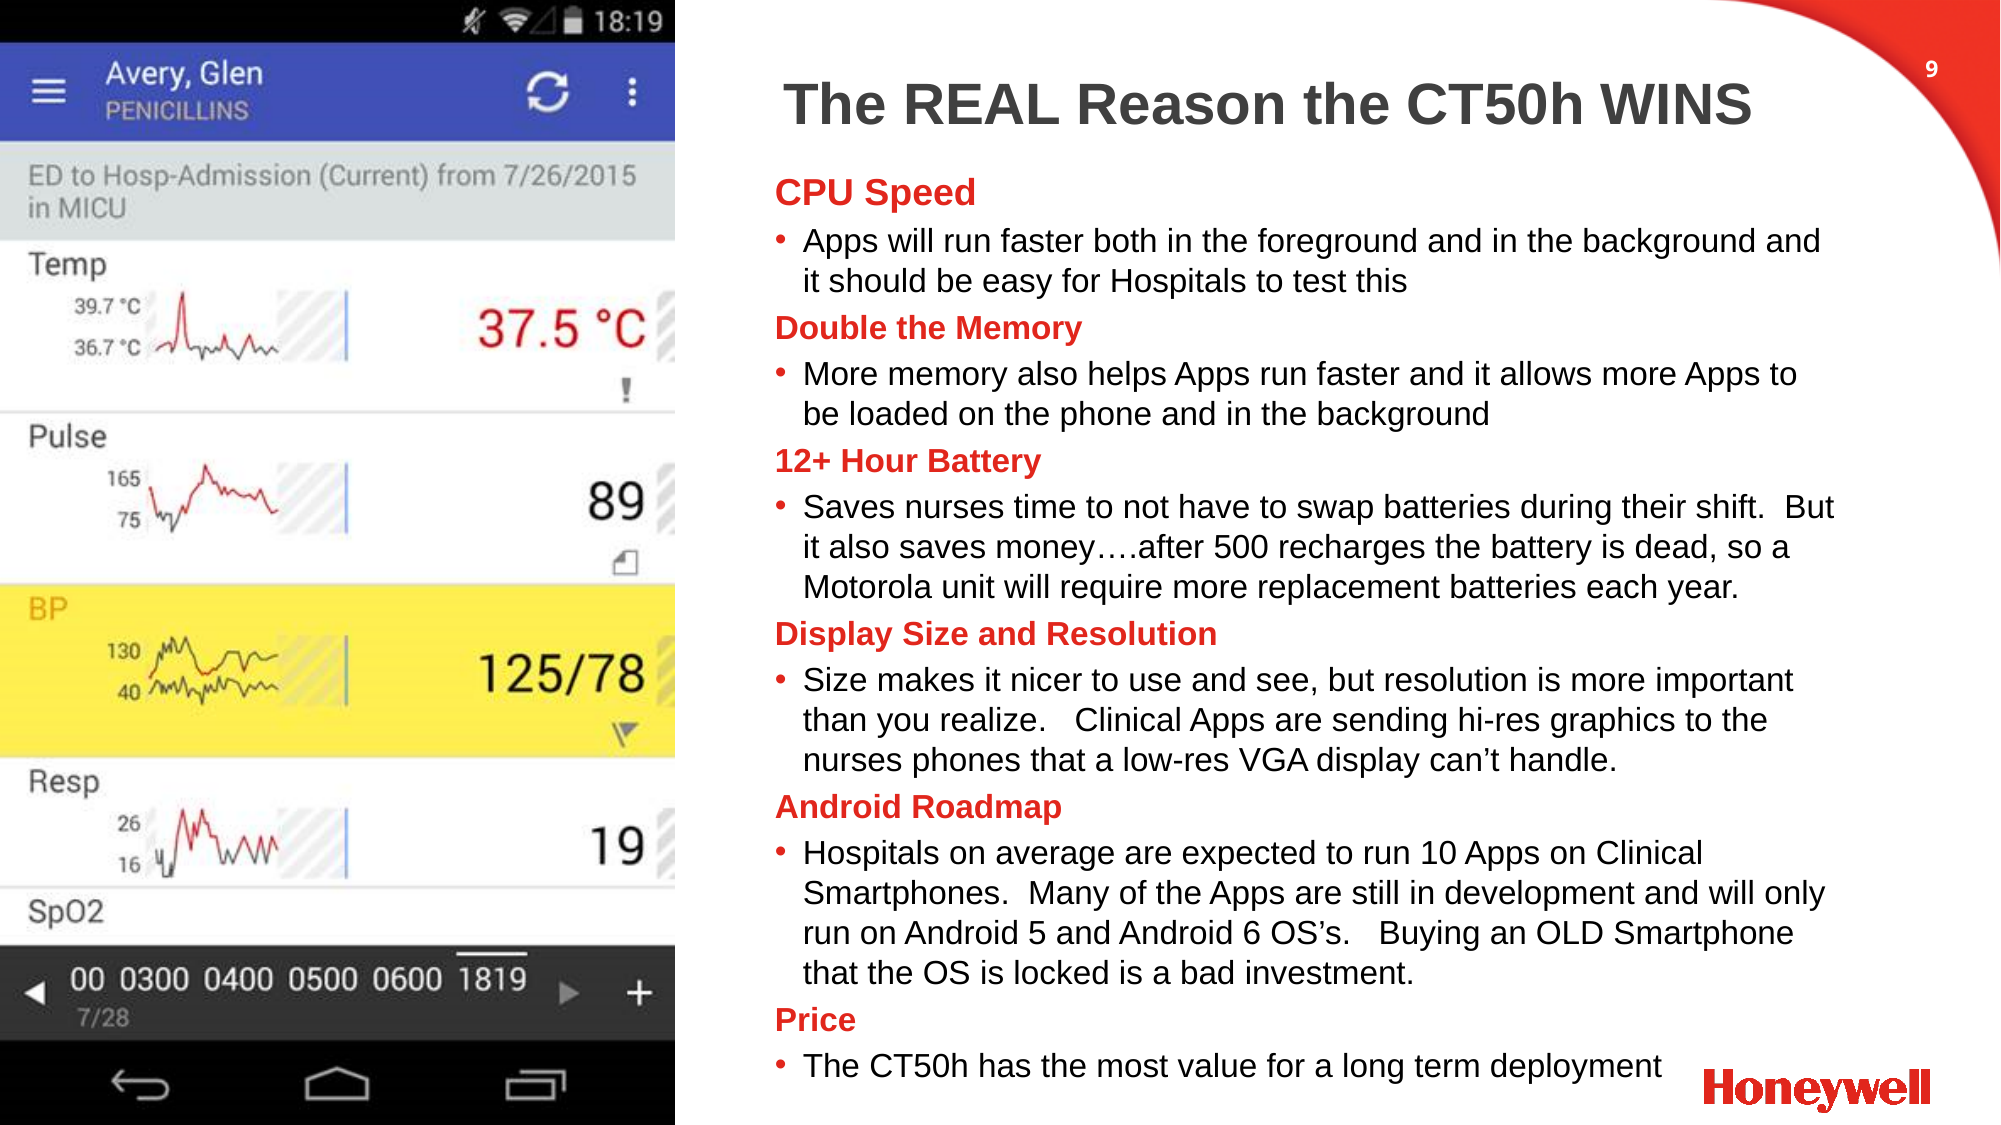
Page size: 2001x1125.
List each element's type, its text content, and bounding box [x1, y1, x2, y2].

picture [0, 0, 2001, 1125]
list CPU Speed Apps will run faster both in the foreground and in the background and it should be easy for Hospitals to test this Double the Memory More memory also helps Apps run faster and it allows more Apps to be loaded on the phone and in the background 12+ Hour Battery Saves nurses time to not have to swap batteries during their shift. But it also saves money….after 500 recharges the battery is dead, so a Motorola unit will require more replacement batteries each year. Display Size and Resolution Size makes it nicer to use and see, but resolution is more important than you realize. Clinical Apps are sending hi-res graphics to the nurses phones that a low-res VGA display can’t handle. Android Roadmap Hospitals on average are expected to run 10 Apps on Clinical Smartphones. Many of the Apps are still in development and will only run on Android 5 and Android 6 OS’s. Buying an OLD Smartphone that the OS is locked is a bad investment. Price The CT50h has the most value for a long term deployment [760, 160, 1855, 1103]
title The REAL Reason the CT50h WINS [768, 58, 2000, 141]
slide_number 8 [1910, 28, 2000, 112]
